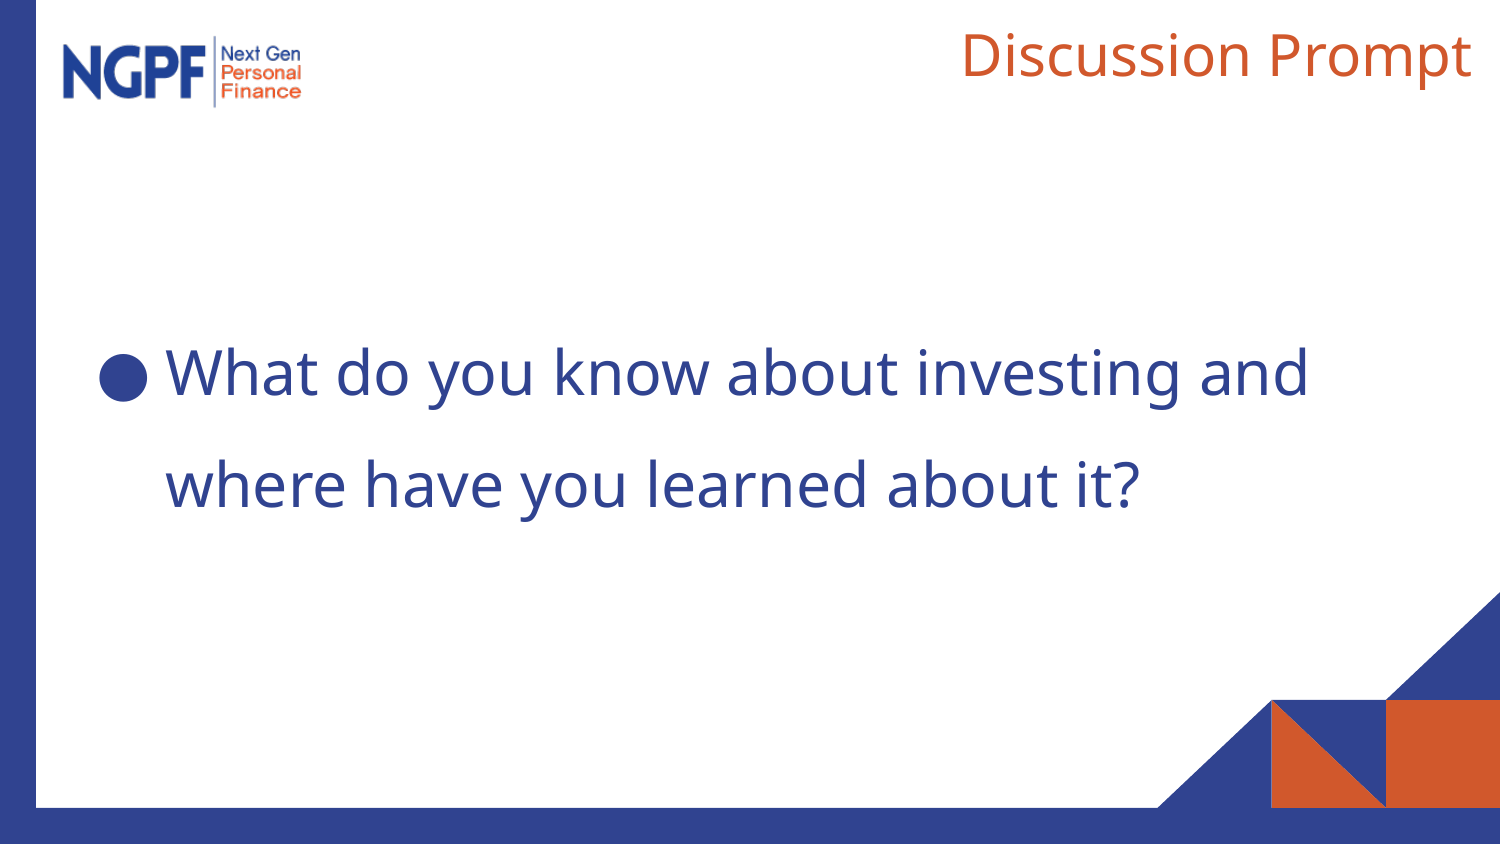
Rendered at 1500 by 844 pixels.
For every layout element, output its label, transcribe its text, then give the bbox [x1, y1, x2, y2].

title Discussion Prompt [138, 25, 1488, 164]
picture [35, 0, 345, 149]
text_box What do you know about investing and where have you learned about it? [74, 243, 1425, 573]
